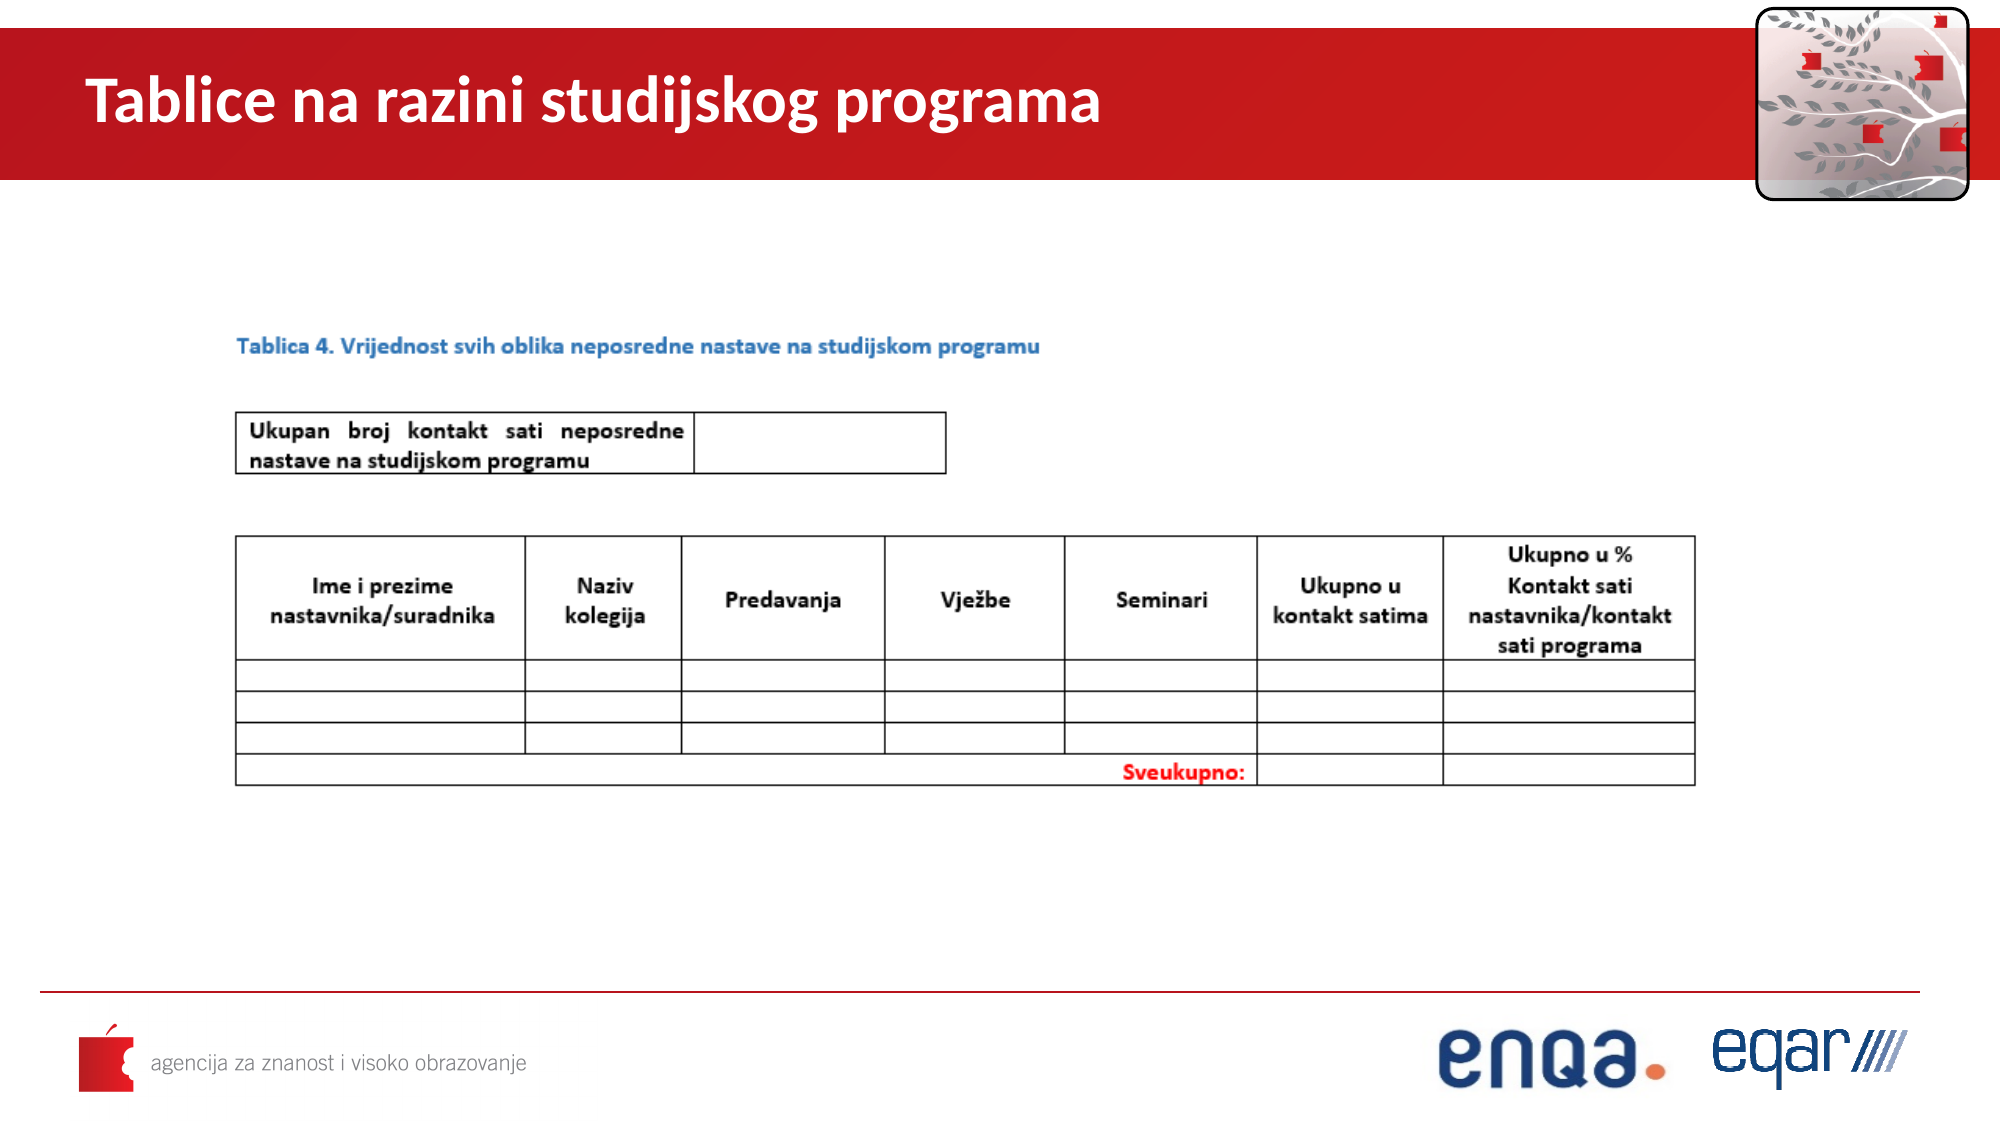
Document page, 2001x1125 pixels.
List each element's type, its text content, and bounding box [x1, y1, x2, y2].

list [226, 332, 1707, 827]
picture [1420, 1014, 1685, 1104]
picture [1759, 11, 1966, 198]
picture [1713, 1029, 1908, 1090]
title Tablice na razini studijskog programa [70, 35, 1863, 157]
picture [70, 997, 598, 1121]
